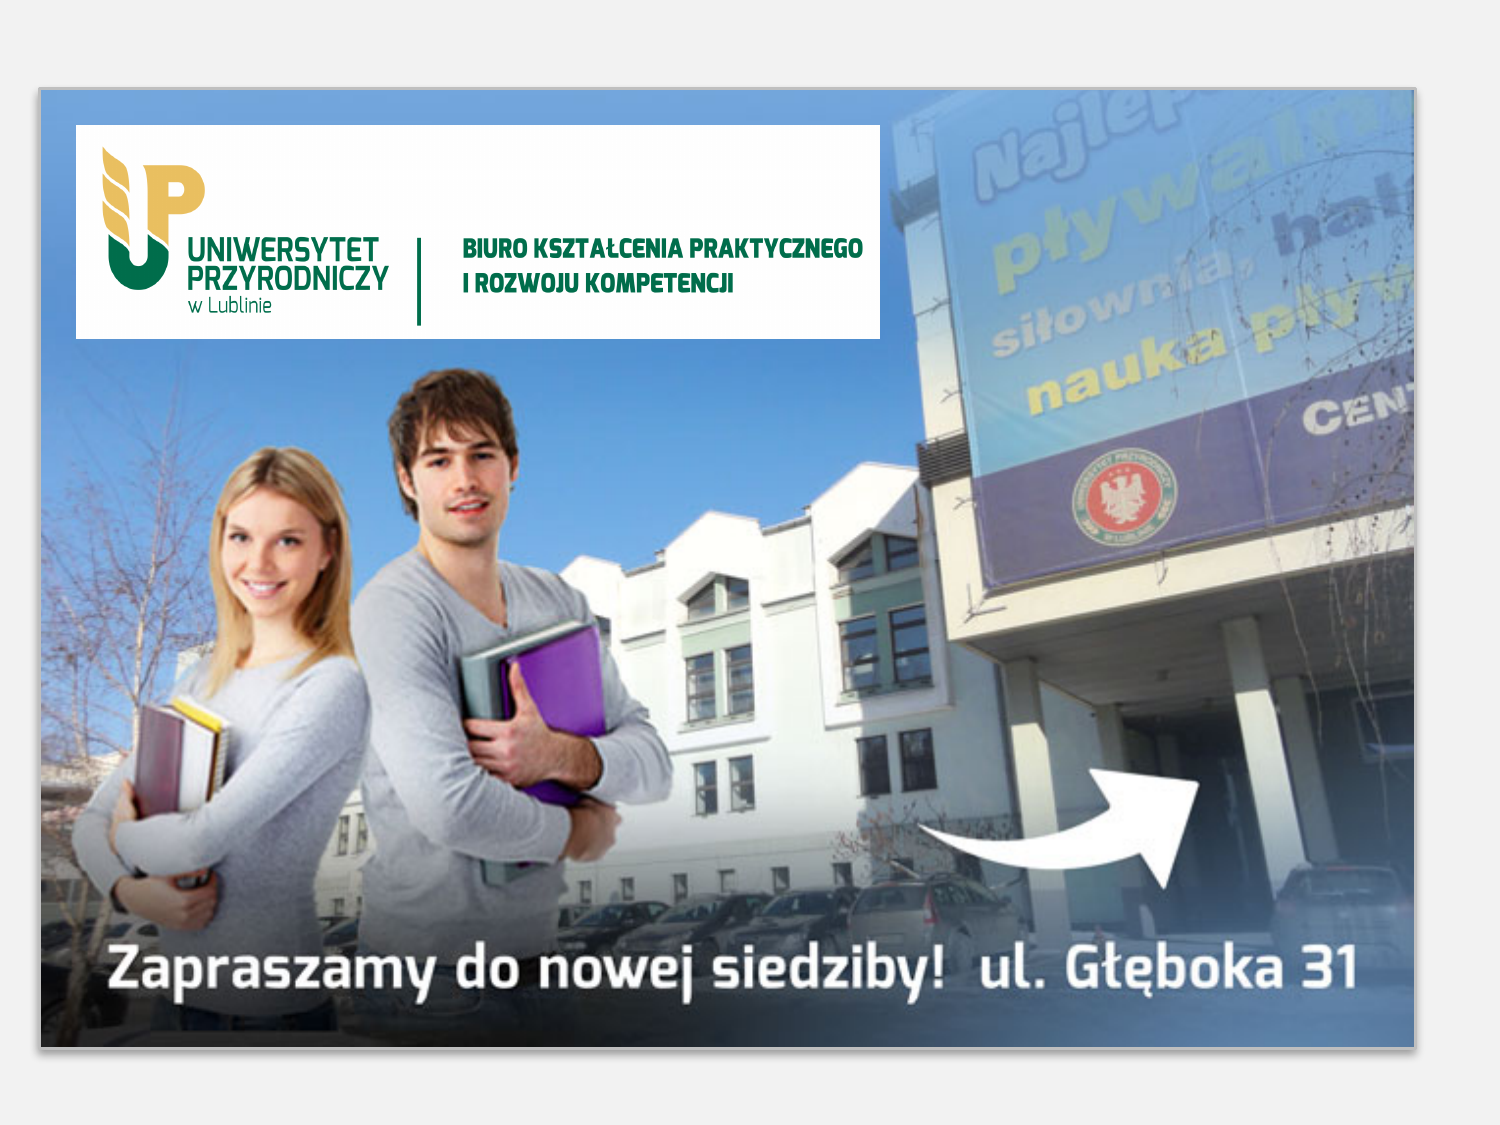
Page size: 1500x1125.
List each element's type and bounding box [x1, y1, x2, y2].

picture [40, 89, 1414, 1047]
